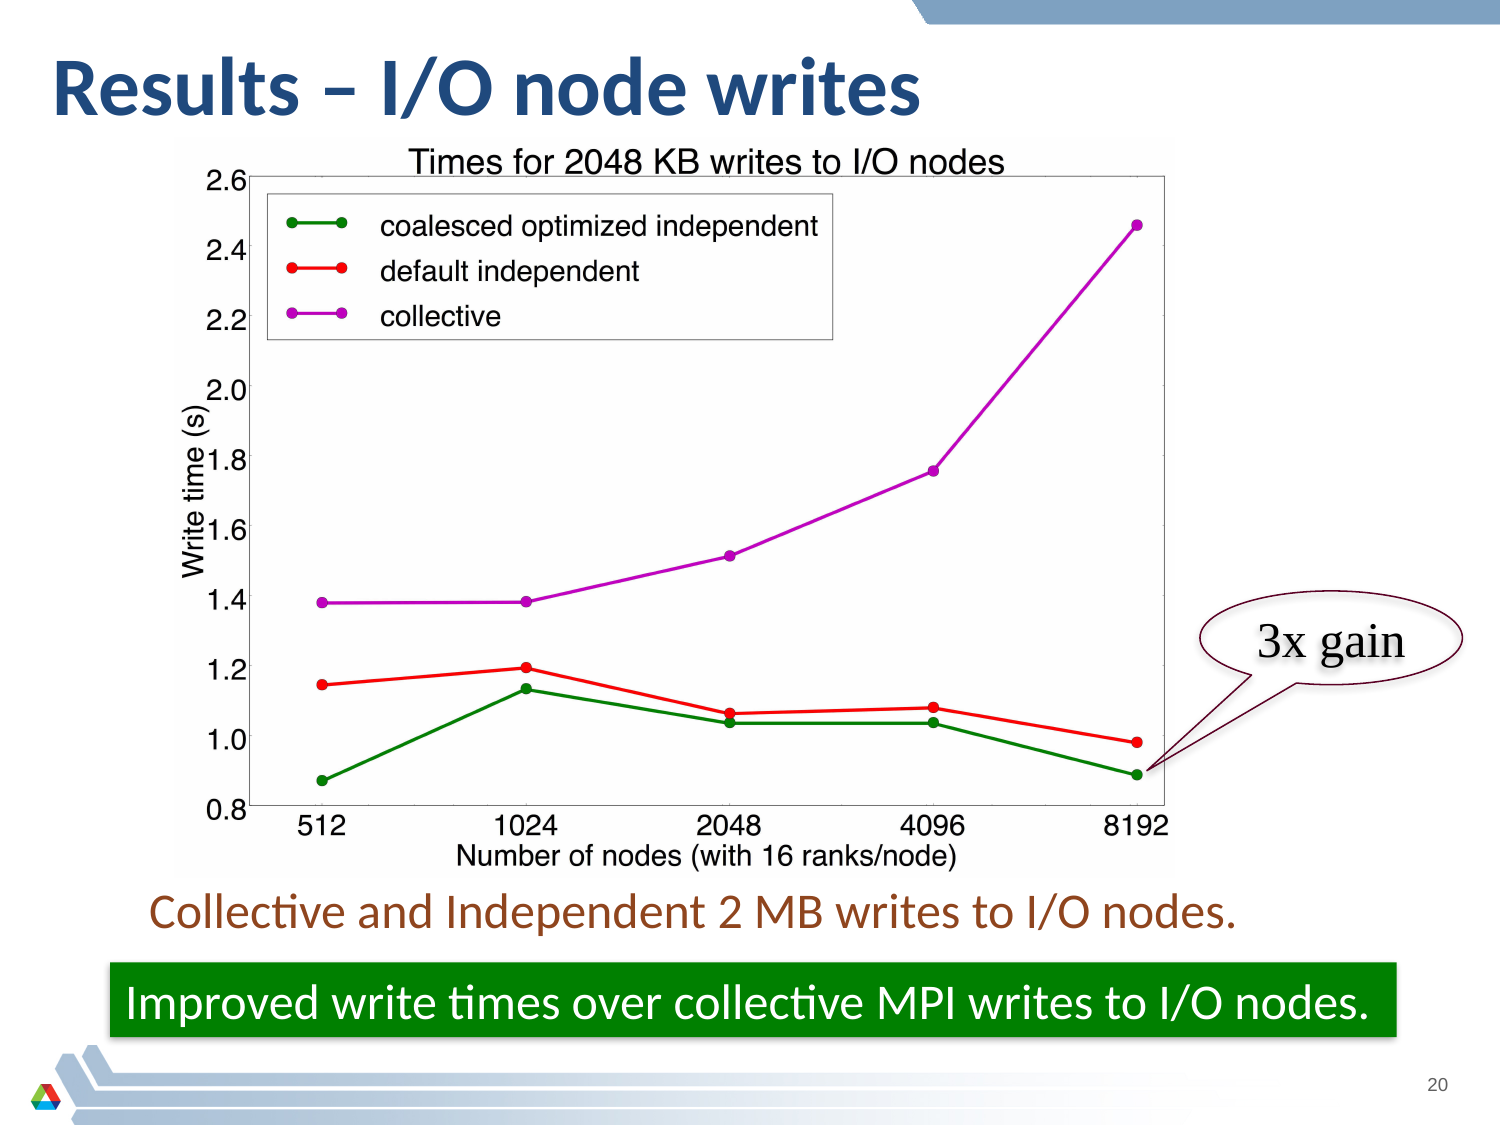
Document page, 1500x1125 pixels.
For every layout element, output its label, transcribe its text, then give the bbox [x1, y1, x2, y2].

picture [0, 1037, 1500, 1125]
text_box 3x gain [1179, 590, 1464, 753]
picture [174, 137, 1176, 879]
slide_number 20 [1412, 1065, 1475, 1125]
text_box Improved write times over collective MPI writes to I/O nodes. [109, 962, 1397, 1038]
text_box Collective and Independent 2 MB writes to I/O nodes. [134, 871, 1253, 947]
title Results – I/O node writes [37, 24, 1463, 130]
picture [0, 0, 1500, 26]
